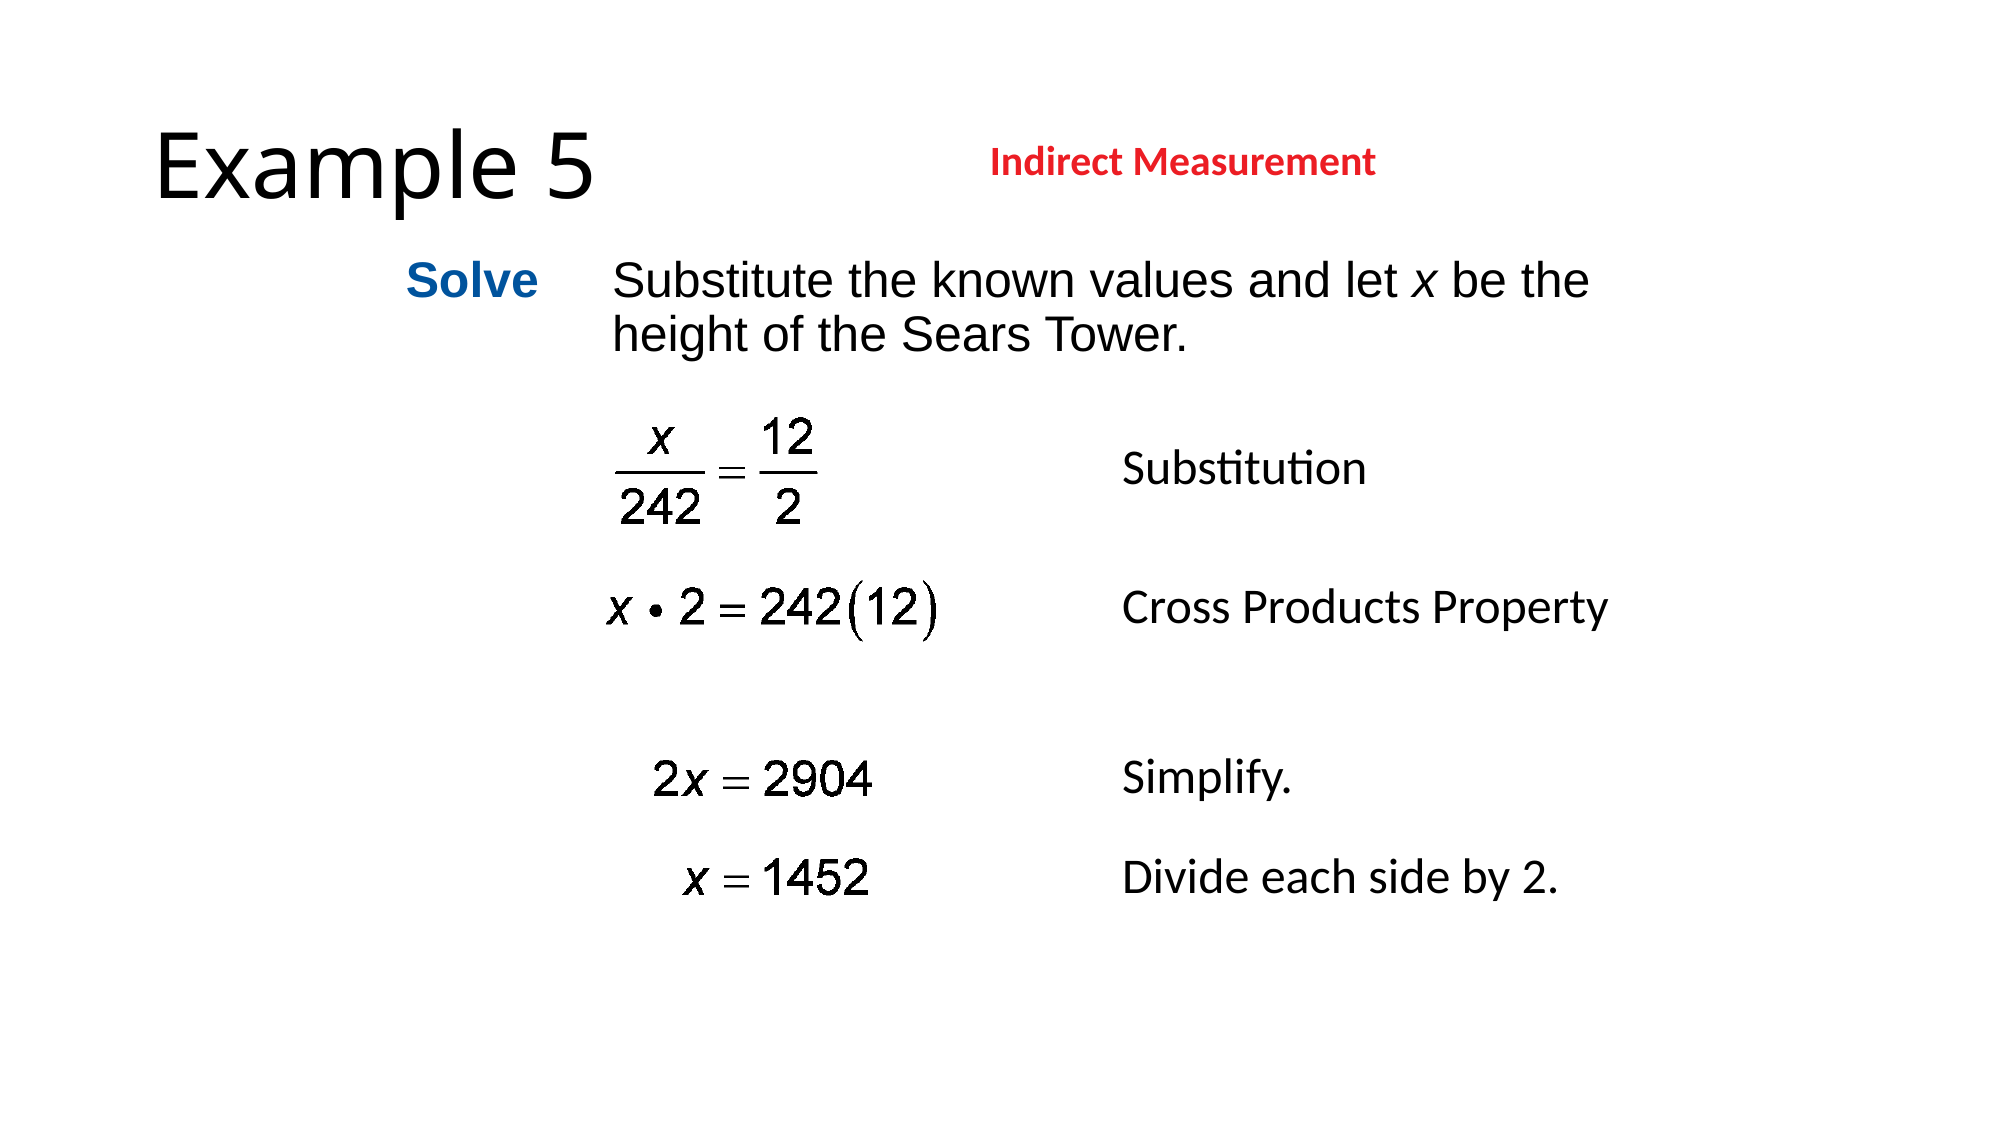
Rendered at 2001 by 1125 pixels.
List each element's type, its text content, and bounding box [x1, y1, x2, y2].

text_box Cross Products Property [1107, 573, 1646, 643]
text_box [608, 843, 1688, 913]
title Example 5 [137, 59, 1863, 278]
picture [614, 412, 818, 526]
text_box Substitution [1107, 434, 1631, 503]
picture [603, 577, 938, 644]
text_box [607, 743, 1335, 813]
text_box Indirect Measurement [975, 126, 1700, 192]
text_box Solve Substitute the known values and let x be the height of the Sears Tower. [391, 246, 1679, 325]
